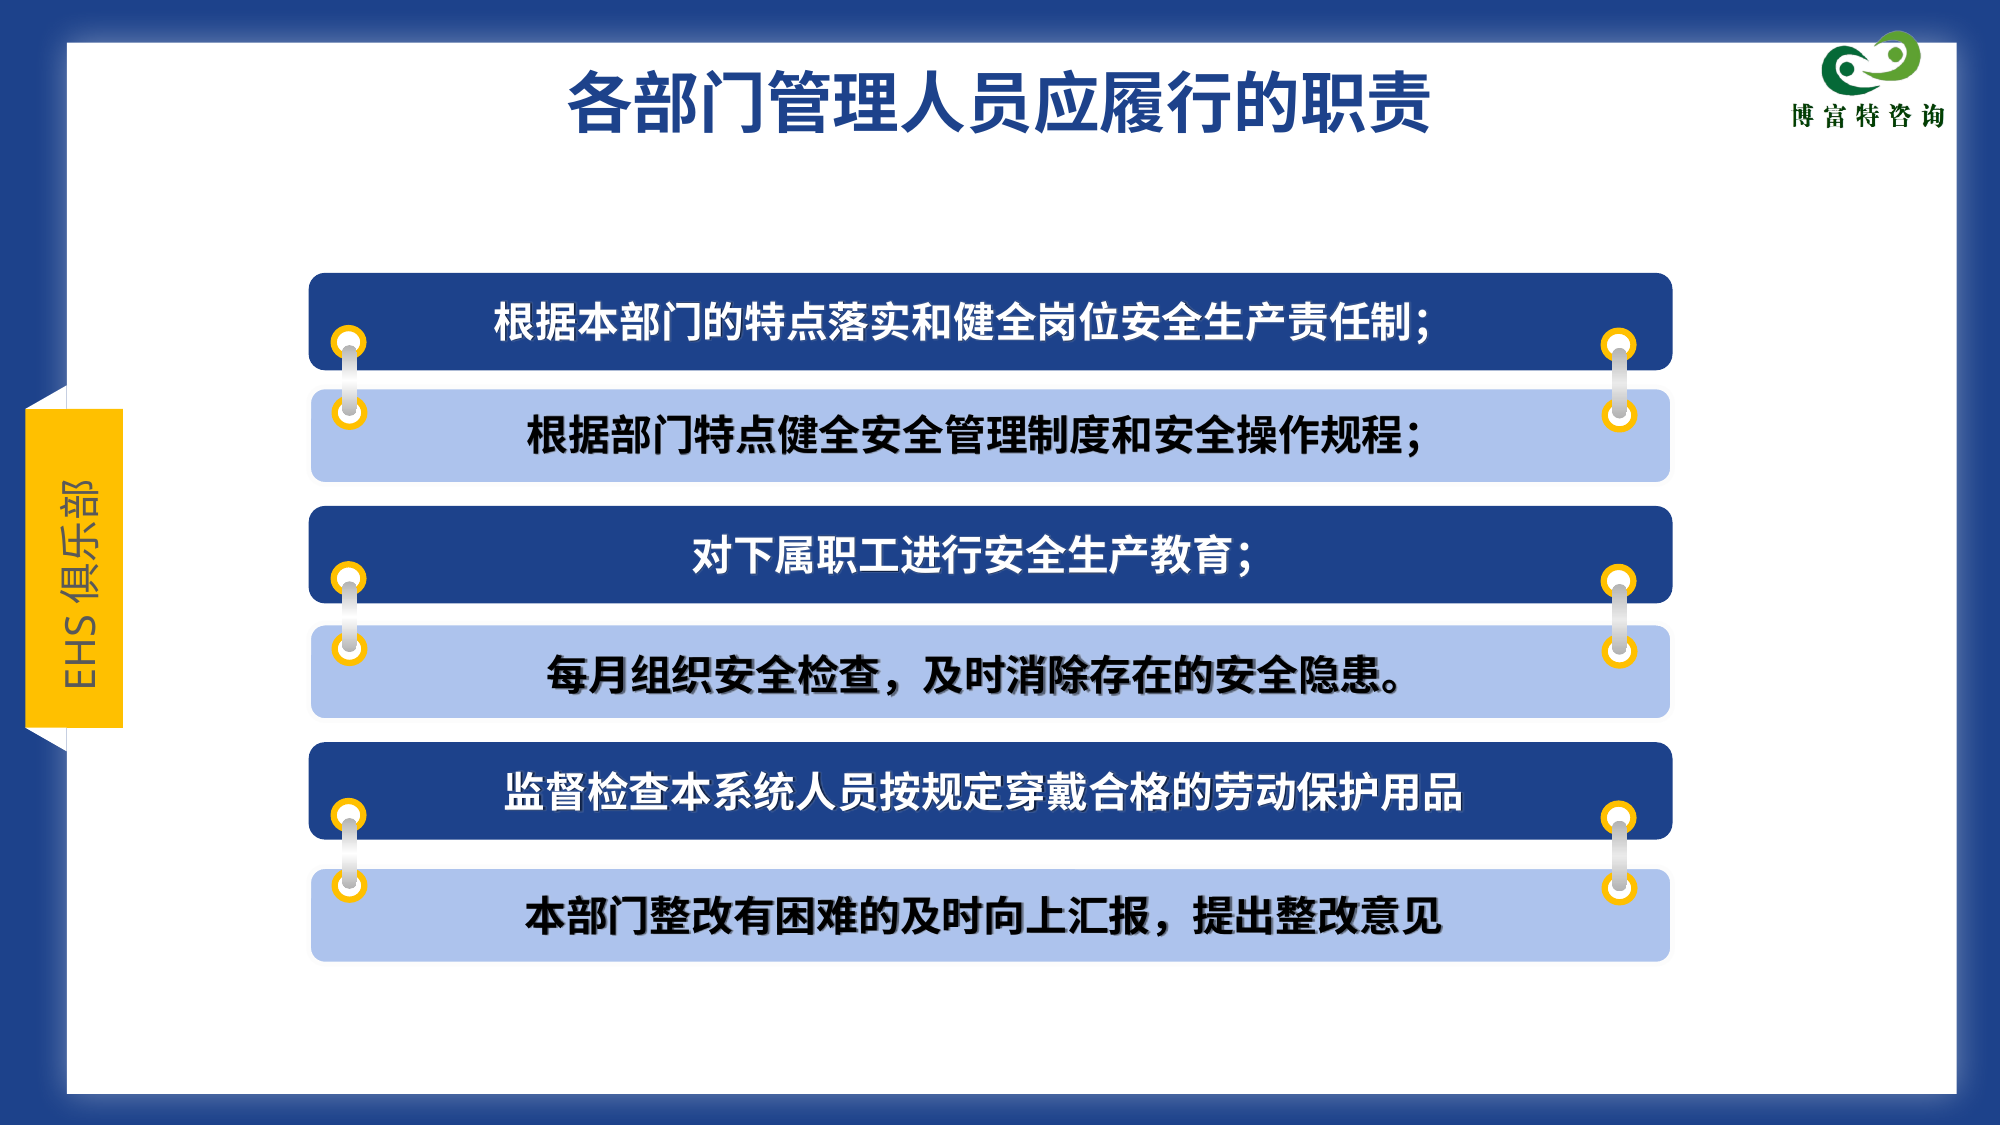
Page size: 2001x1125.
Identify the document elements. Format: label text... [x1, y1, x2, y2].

text_box 监督检查本系统人员按规定穿戴合格的劳动保护用品 [446, 758, 1522, 823]
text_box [333, 327, 365, 427]
text_box 本部门整改有困难的及时向上汇报，提出整改意见 [366, 882, 1601, 948]
picture [1772, 30, 1969, 131]
text_box [308, 386, 1673, 485]
text_box [308, 505, 1673, 604]
text_box 对下属职工进行安全生产教育； [598, 521, 1369, 586]
text_box [308, 623, 1673, 721]
text_box [308, 272, 1673, 371]
text_box 每月组织安全检查，及时消除存在的安全隐患。 [433, 641, 1537, 707]
text_box 根据本部门的特点落实和健全岗位安全生产责任制； [479, 288, 1488, 354]
text_box 各部门管理人员应履行的职责 [545, 52, 1455, 148]
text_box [333, 564, 365, 664]
text_box [308, 866, 1673, 965]
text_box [1603, 330, 1635, 430]
text_box [308, 742, 1673, 840]
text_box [1603, 803, 1635, 903]
text_box 根据部门特点健全安全管理制度和安全操作规程； [410, 401, 1562, 466]
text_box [1603, 566, 1635, 666]
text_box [333, 800, 365, 900]
